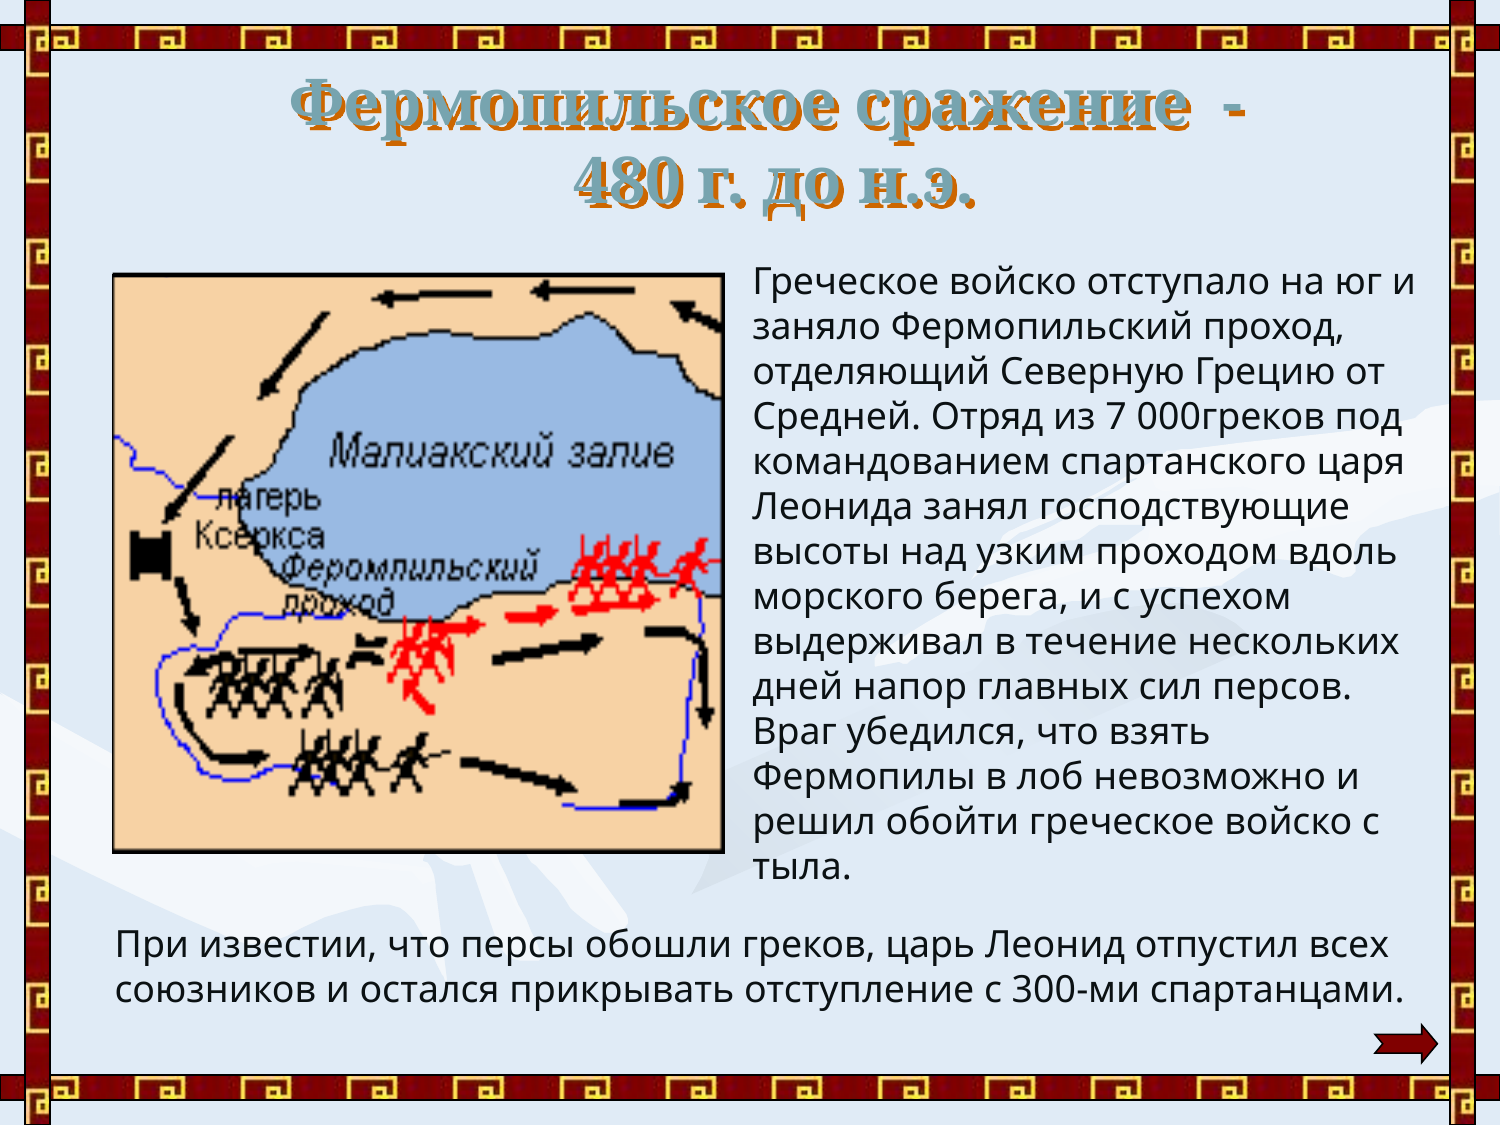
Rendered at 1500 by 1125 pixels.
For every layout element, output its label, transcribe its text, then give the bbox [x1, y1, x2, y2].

text_box При известии, что персы обошли греков, царь Леонид отпустил всех союзников и остался прикрывать отступление с 300-ми спартанцами. [99, 912, 1450, 1018]
title Фермопильское сражение - 480 г. до н.э. [123, 45, 1425, 233]
picture [1476, 1076, 1499, 1099]
text_box Греческое войско отступало на юг и заняло Фермопильский проход, отделяющий Северную Грецию от Средней. Отряд из 7 000греков под командованием спартанского царя Леонида занял господствующие высоты над узким проходом вдоль морского берега, и с успехом выдерживал в течение нескольких дней напор главных сил персов. Враг убедился, что взять Фермопилы в лоб невозможно и решил обойти греческое войско с тыла. [737, 249, 1450, 895]
picture [26, 1, 49, 1124]
picture [1, 26, 24, 49]
text_box [1374, 1025, 1438, 1063]
picture [1, 1076, 24, 1099]
picture [112, 274, 726, 855]
picture [1451, 1, 1474, 1124]
picture [51, 26, 1449, 49]
picture [51, 1076, 1449, 1099]
picture [1476, 26, 1499, 49]
